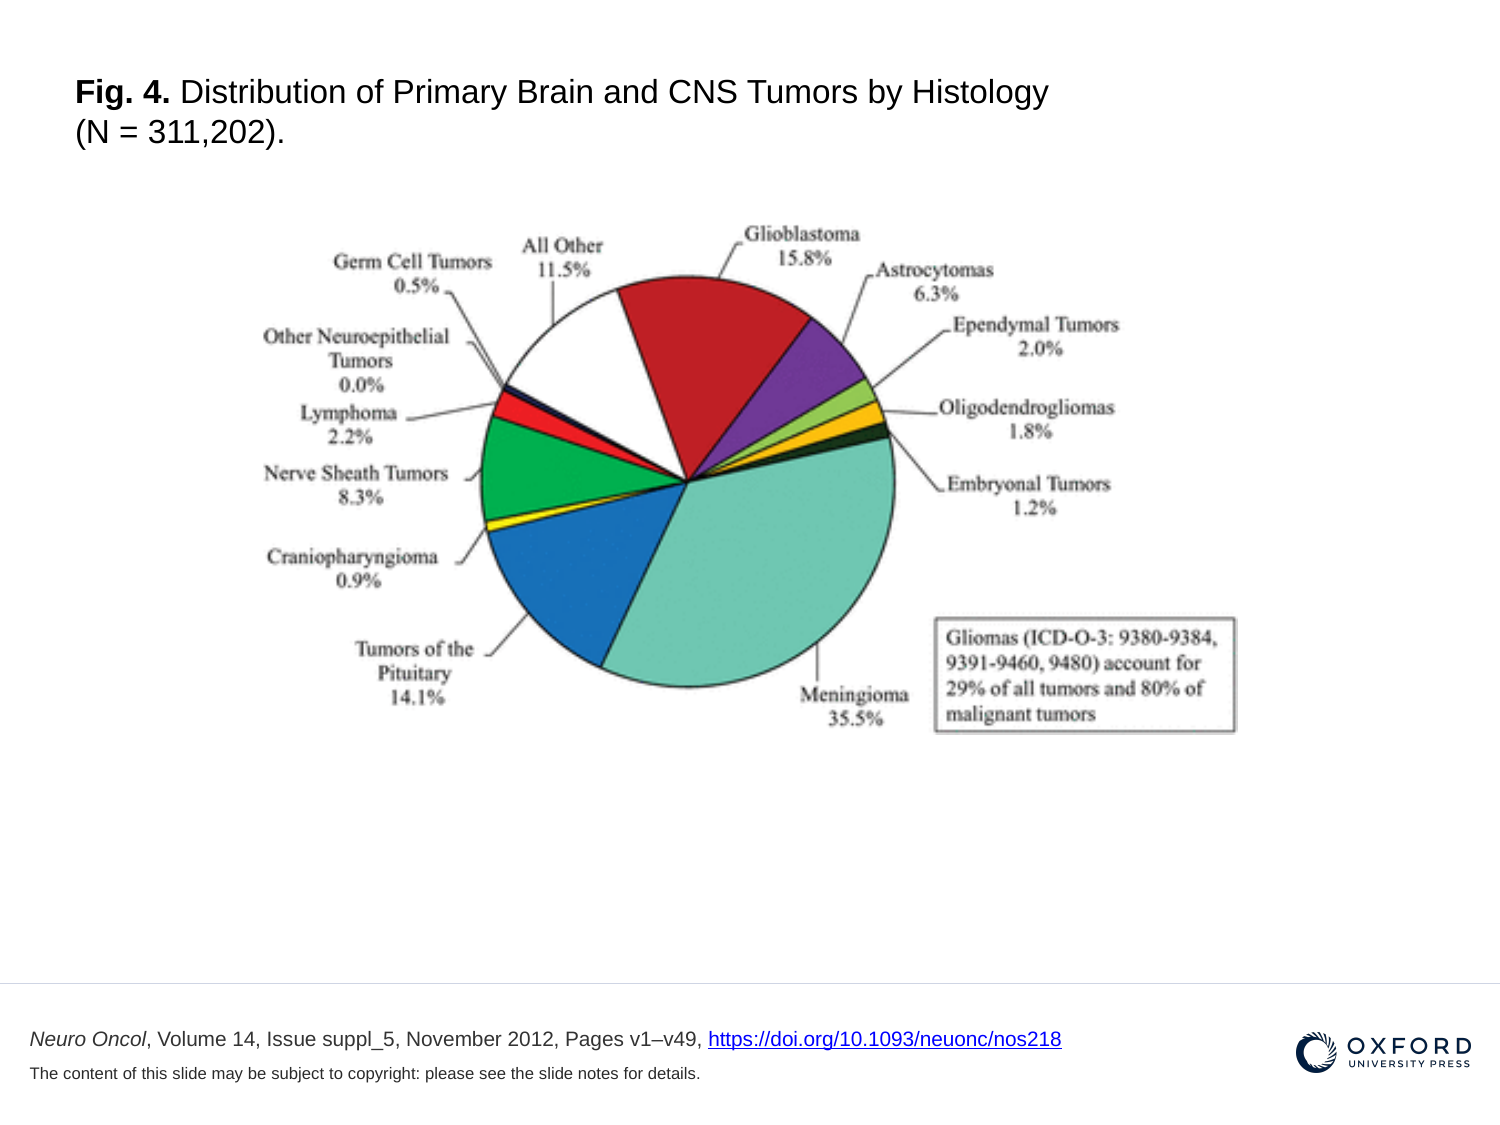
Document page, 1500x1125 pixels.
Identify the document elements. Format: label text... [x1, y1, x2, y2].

picture [262, 224, 1238, 735]
footer Neuro Oncol, Volume 14, Issue suppl_5, November 2012, Pages v1–v49, https://doi.org/10.1093/neuonc/nos218 The content of this slide may be subject to copyright: please see the slide notes for details. [0, 983, 1260, 1125]
title Fig. 4. Distribution of Primary Brain and CNS Tumors by Histology (N = 311,202). [75, 69, 1078, 171]
picture [1296, 1032, 1471, 1073]
